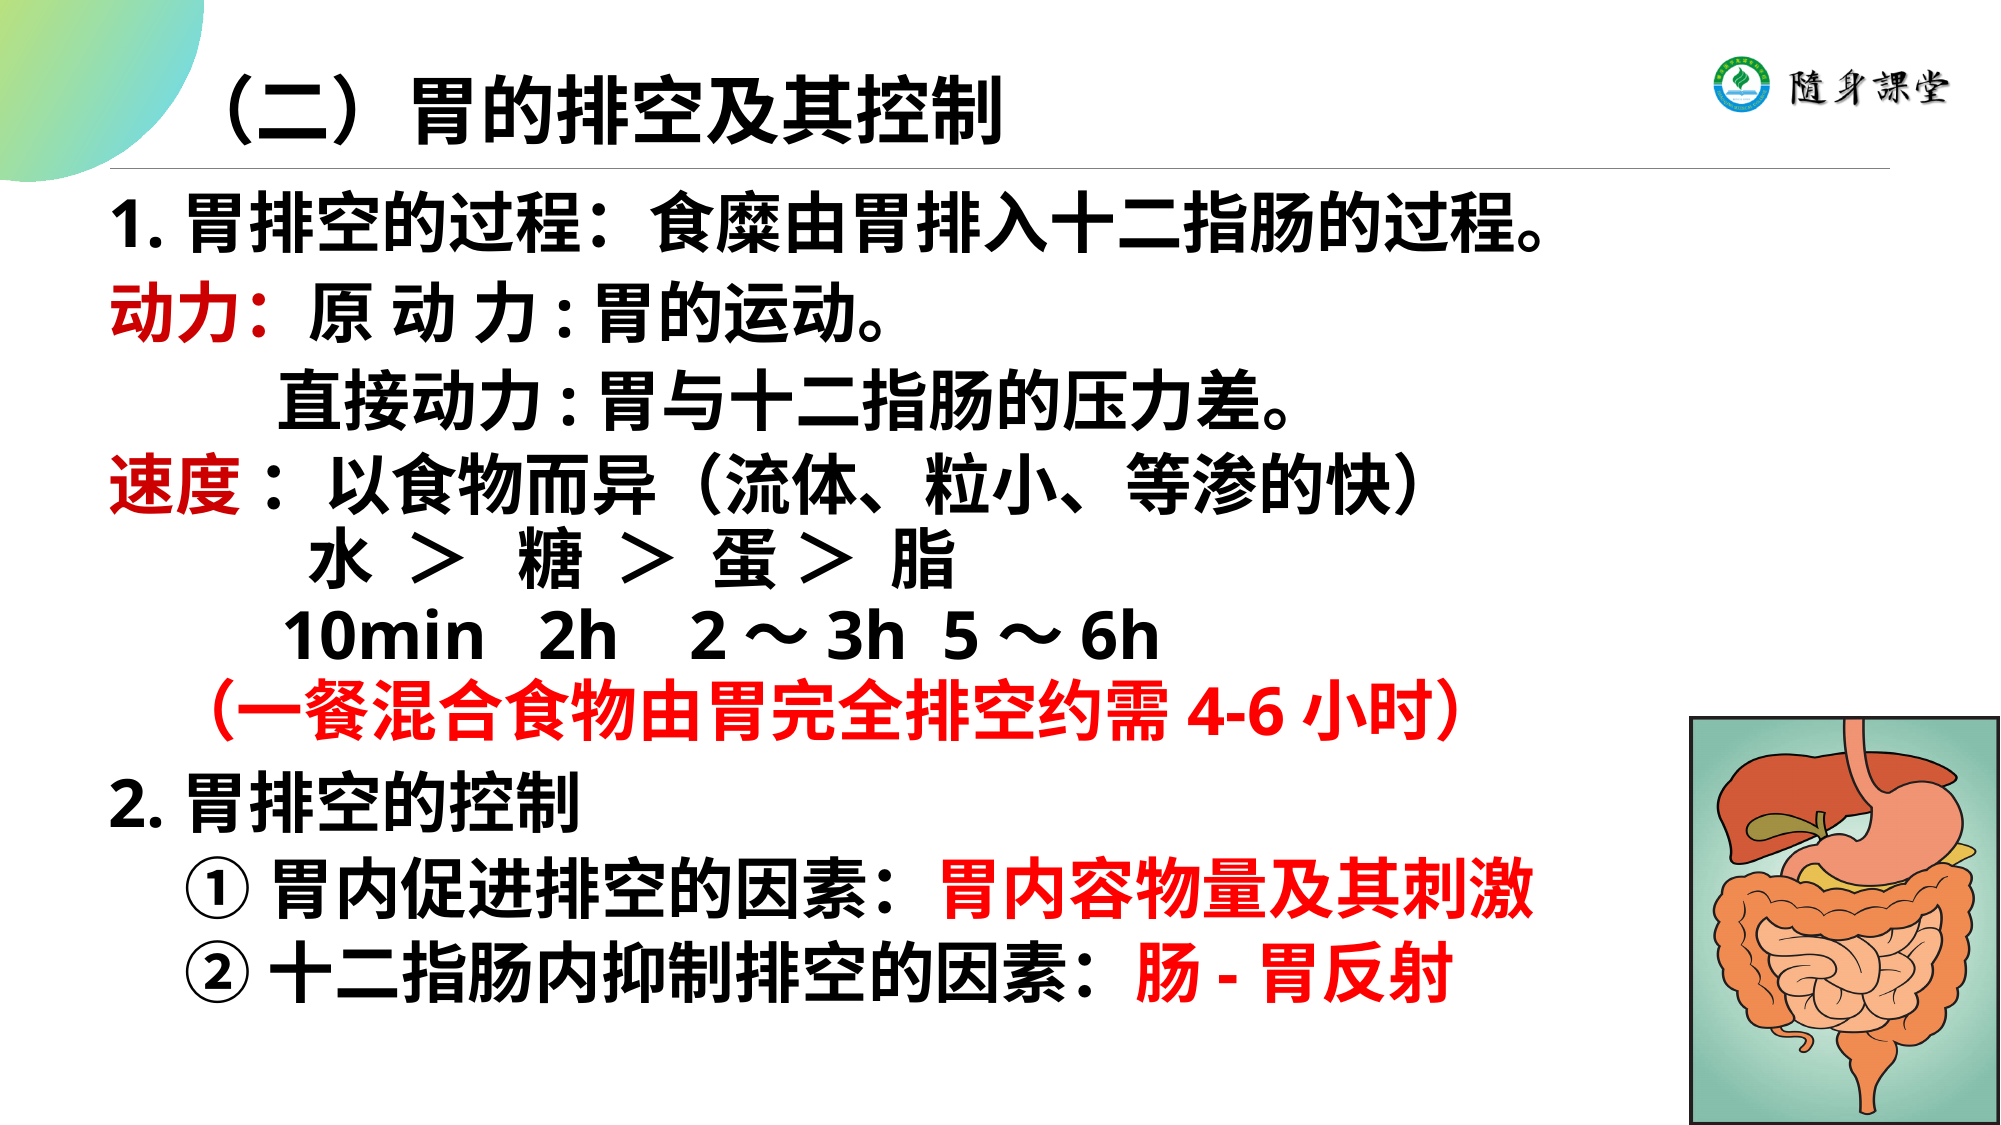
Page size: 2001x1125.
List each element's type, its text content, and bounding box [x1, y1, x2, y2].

text_box 1.胃排空的过程：食糜由胃排入十二指肠的过程。 动力：原 动 力:胃的运动。 直接动力:胃与十二指肠的压力差。 速度 ：以食物而异（流体、粒小、等渗的快） 水 ＞ 糖 ＞ 蛋 ＞ 脂 10min 2h 2～3h 5～6h （一餐混合食物由胃完全排空约需4-6小时） 2.胃排空的控制 ①胃内促进排空的因素：胃内容物量及其刺激 ②十二指肠内抑制排空的因素：肠-胃反射 [93, 179, 2000, 1019]
picture [1689, 1019, 2000, 1125]
picture [1713, 45, 1954, 124]
text_box （二）胃的排空及其控制 [165, 62, 1162, 163]
